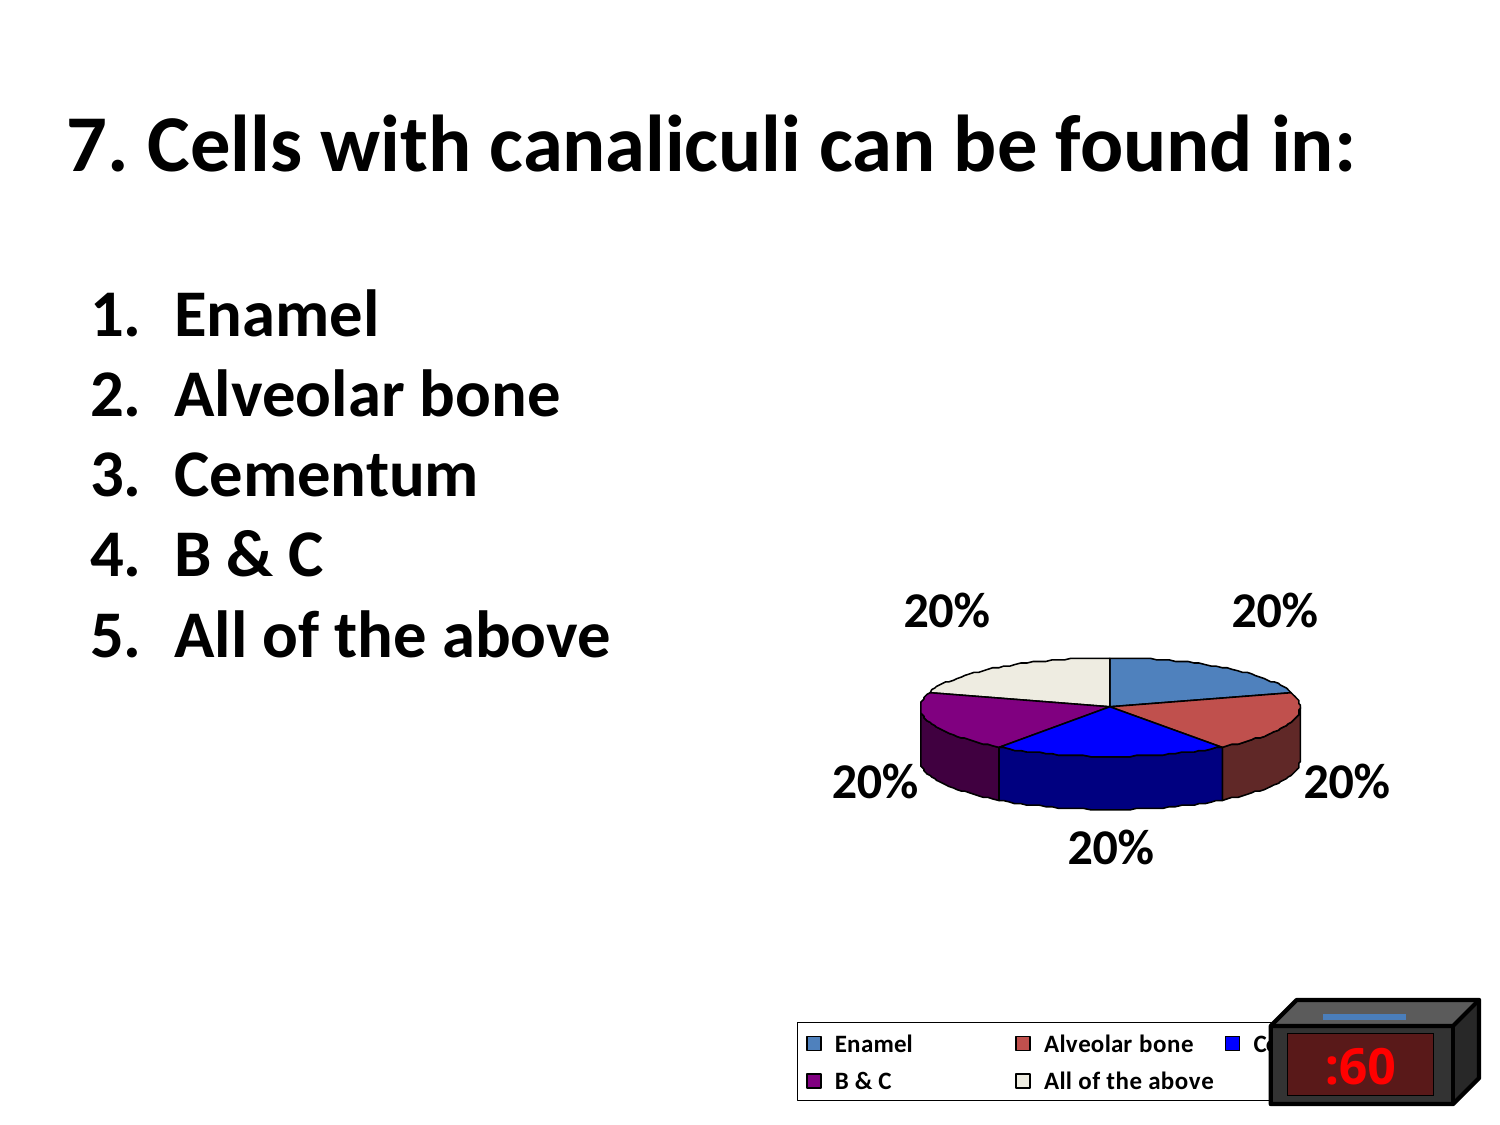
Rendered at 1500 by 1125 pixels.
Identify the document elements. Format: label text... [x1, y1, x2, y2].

list Enamel Alveolar bone Cementum B & C All of the above [75, 262, 750, 1005]
title 7. Cells with canaliculi can be found in: [0, 45, 1425, 233]
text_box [1270, 999, 1480, 1105]
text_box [726, 439, 1500, 1115]
